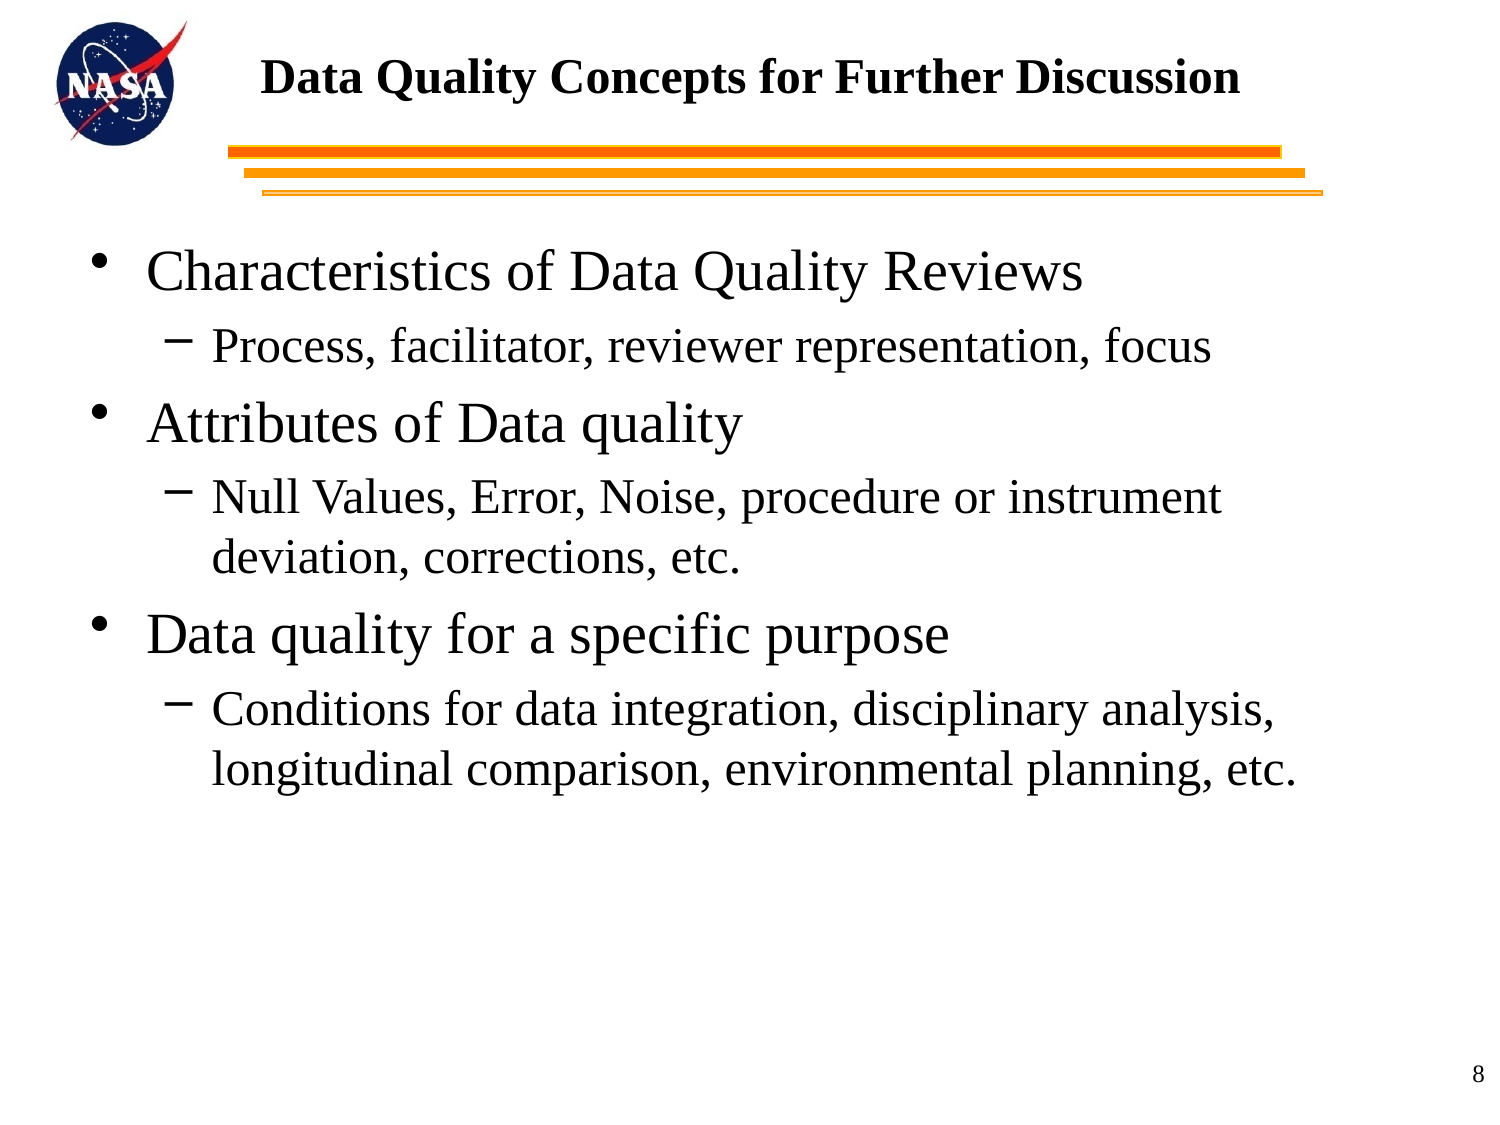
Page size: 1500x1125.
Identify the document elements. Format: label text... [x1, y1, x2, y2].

slide_number 8 [1187, 1049, 1500, 1125]
list Characteristics of Data Quality Reviews Process, facilitator, reviewer representation, focus Attributes of Data quality Null Values, Error, Noise, procedure or instrument deviation, corrections, etc. Data quality for a specific purpose Conditions for data integration, disciplinary analysis, longitudinal comparison, environmental planning, etc. [75, 224, 1425, 856]
title Data Quality Concepts for Further Discussion [209, 42, 1292, 112]
picture [0, 0, 228, 160]
